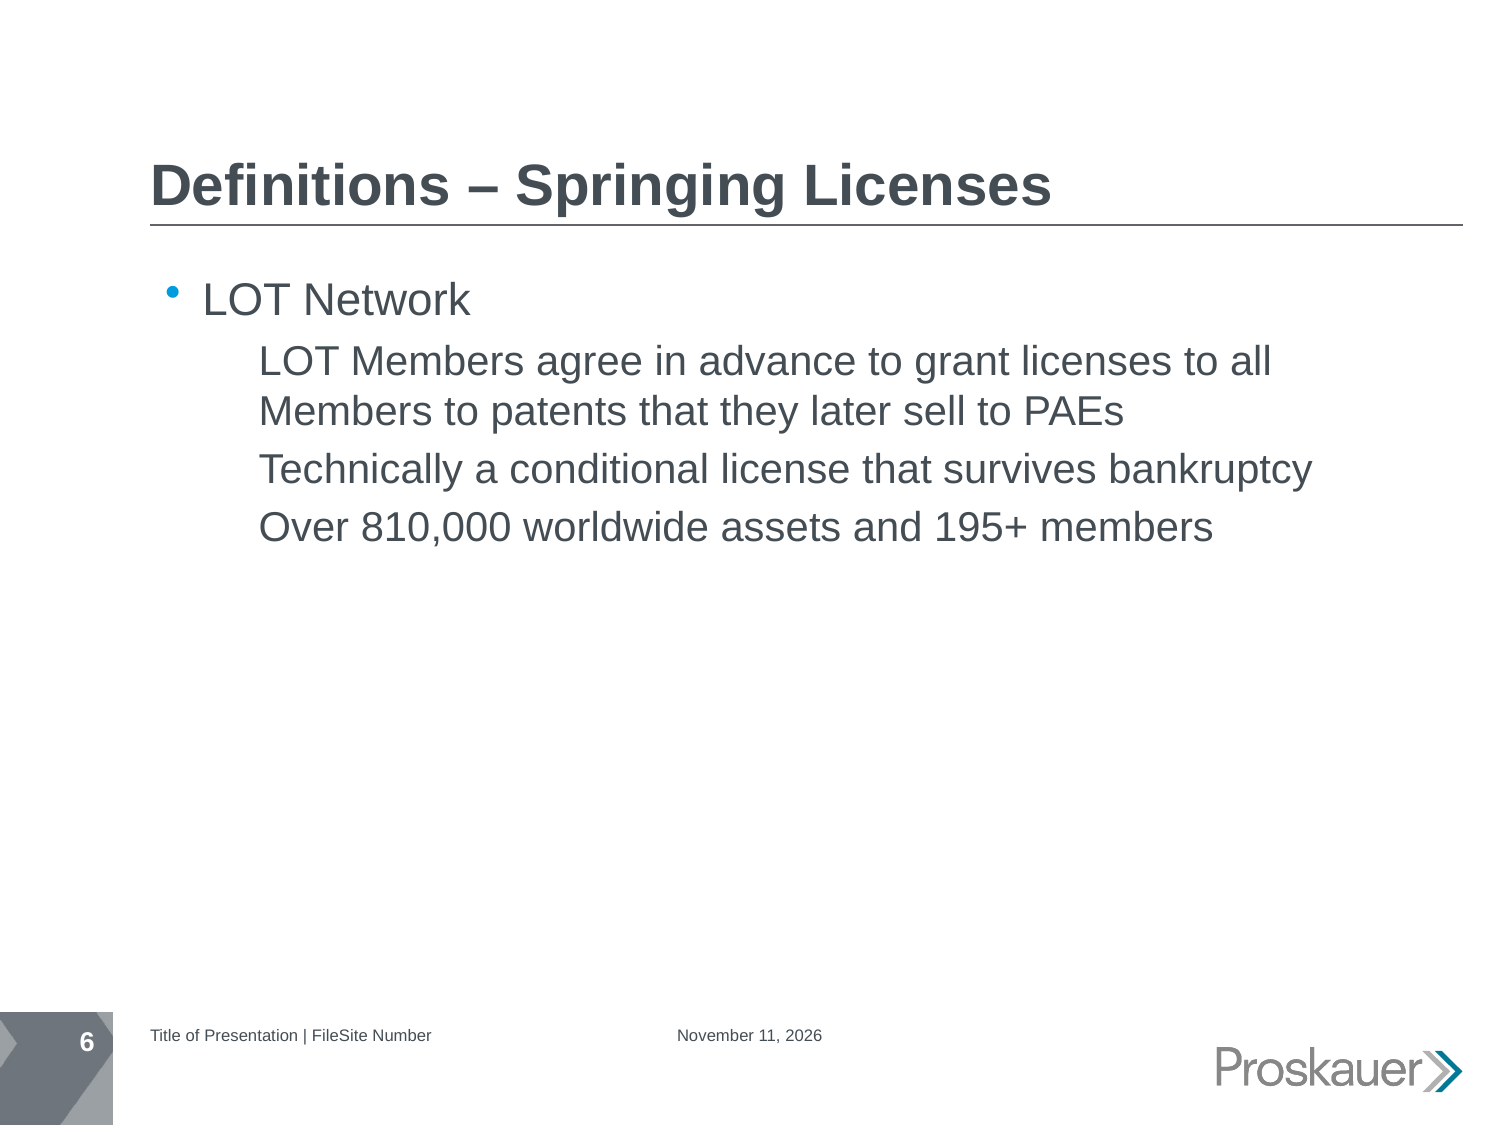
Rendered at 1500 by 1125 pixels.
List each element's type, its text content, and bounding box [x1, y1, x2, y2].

title Definitions – Springing Licenses [150, 0, 1463, 218]
list LOT Network LOT Members agree in advance to grant licenses to all Members to patents that they later sell to PAEs Technically a conditional license that survives bankruptcy Over 810,000 worldwide assets and 195+ members [150, 262, 1463, 975]
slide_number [651, 1025, 849, 1054]
footer Title of Presentation | FileSite Number [150, 1024, 556, 1088]
slide_number 6 [0, 1024, 95, 1088]
picture [0, 1012, 113, 1125]
